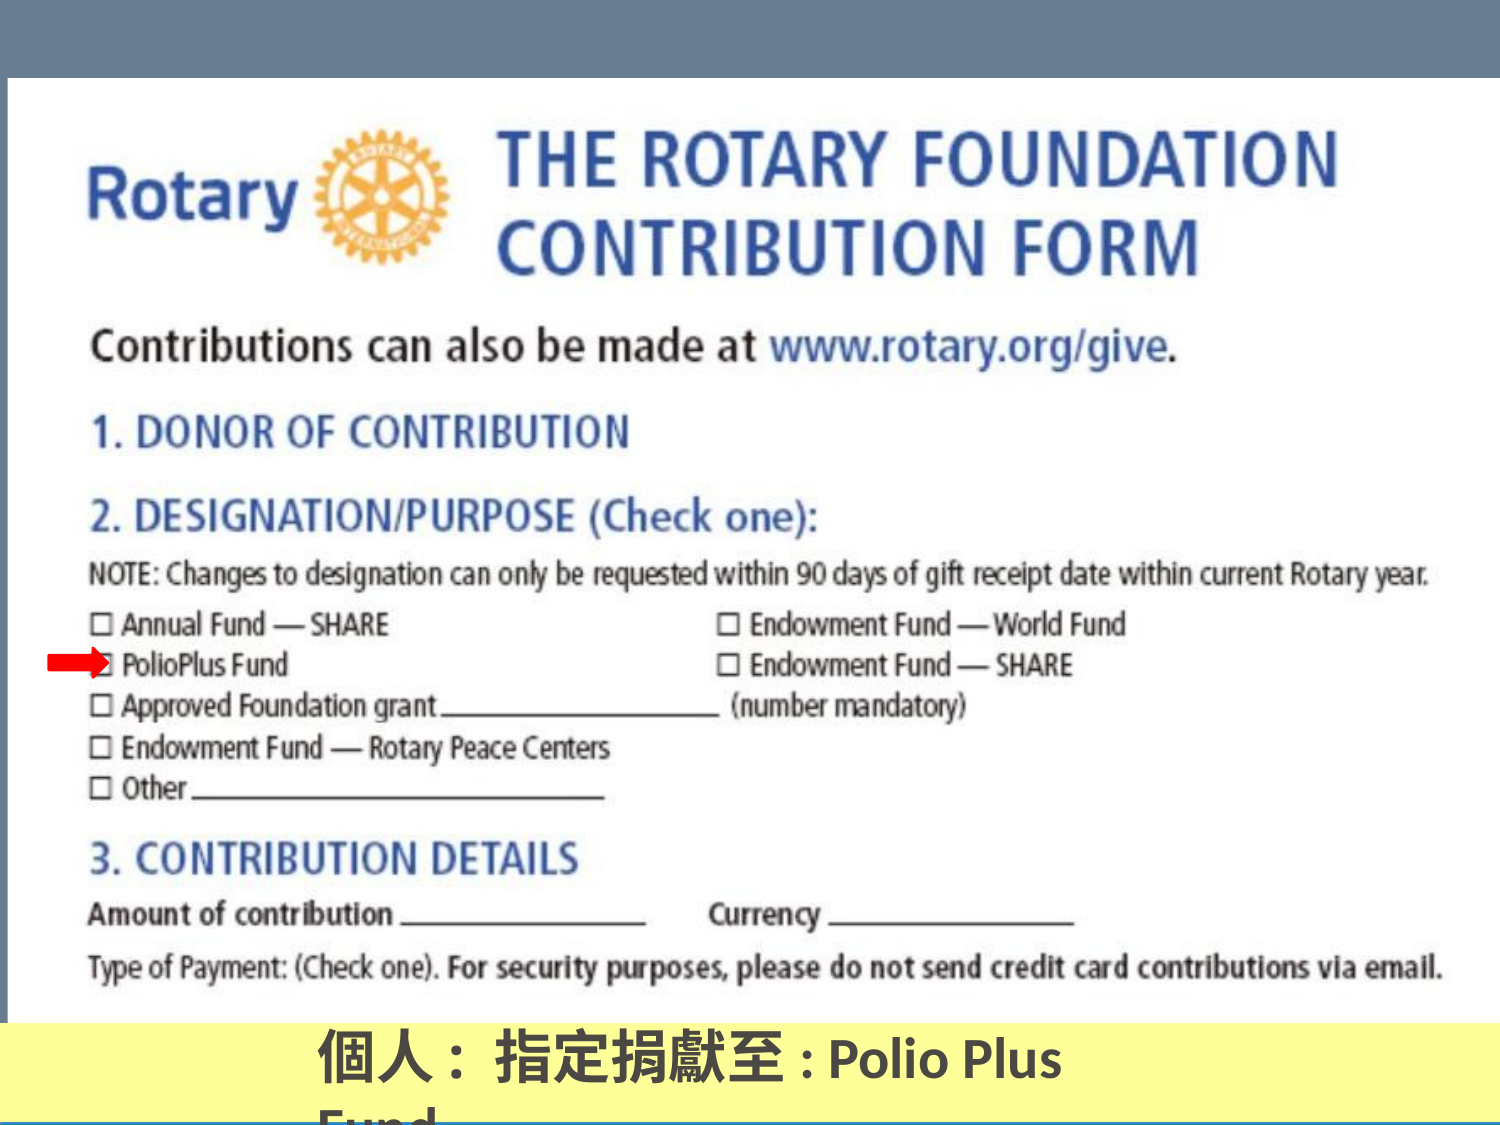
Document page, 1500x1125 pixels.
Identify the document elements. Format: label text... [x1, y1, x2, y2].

text_box [7, 78, 1500, 1023]
text_box [48, 647, 108, 678]
text_box [0, 1023, 315, 1123]
text_box [1184, 1023, 1500, 1123]
text_box 個人: 指定捐獻至: Polio Plus Fund [315, 1020, 1184, 1125]
